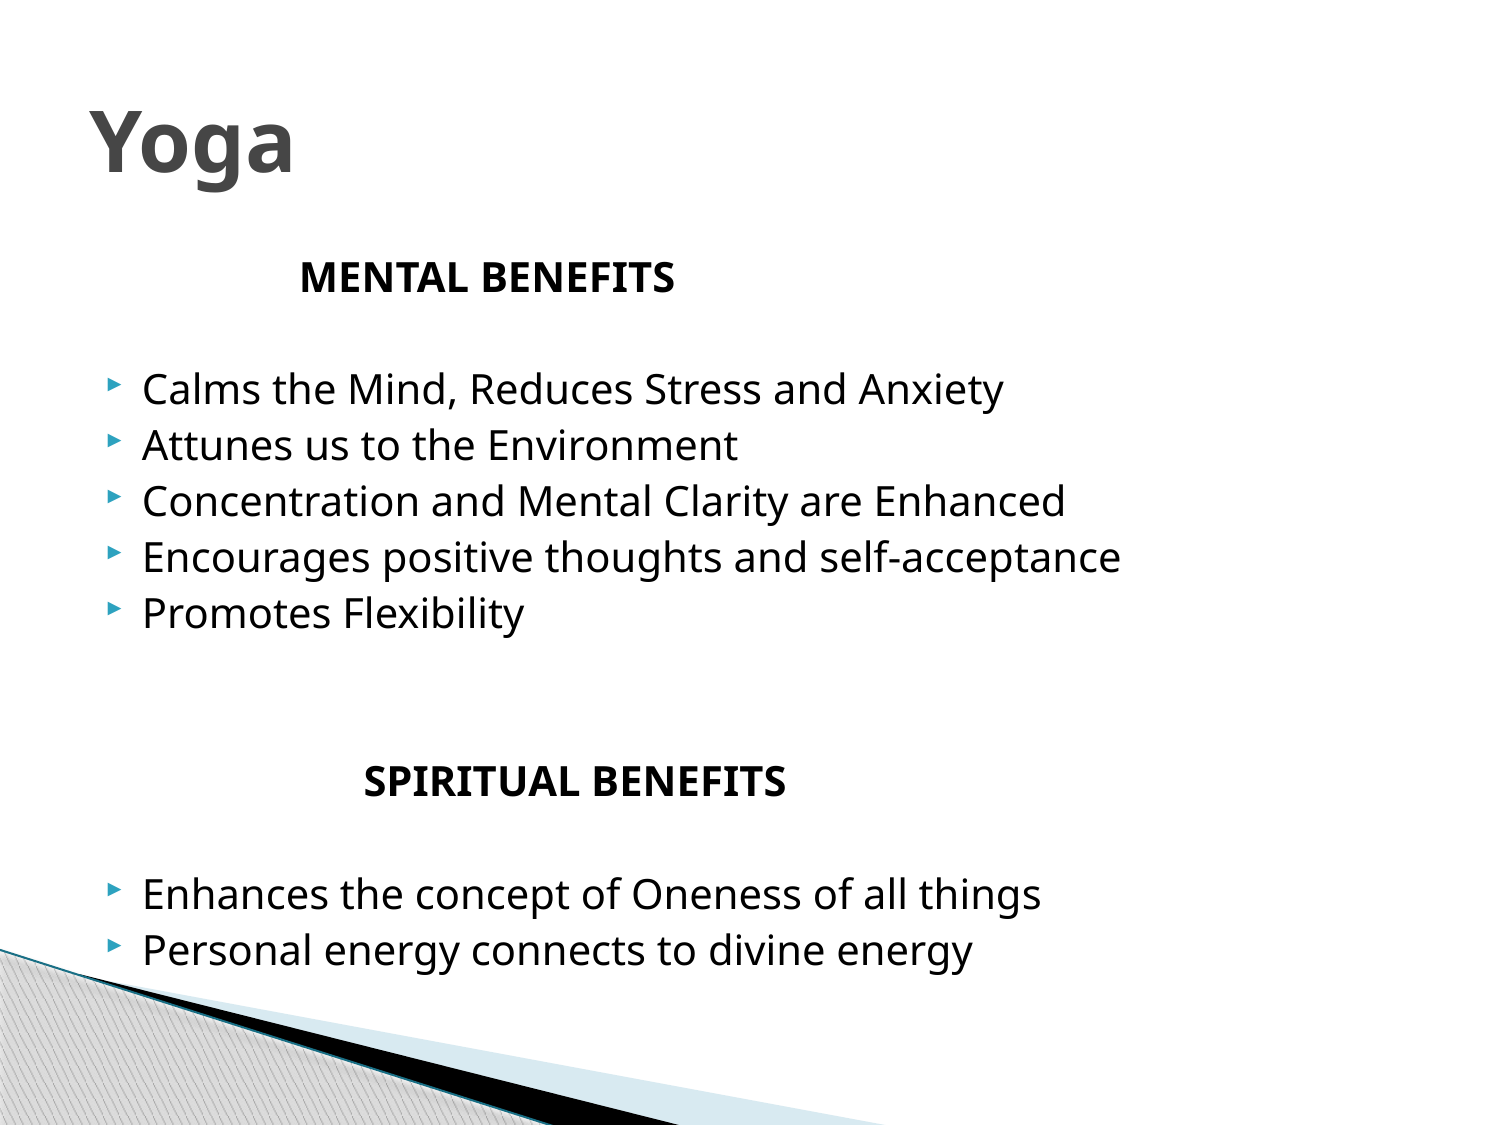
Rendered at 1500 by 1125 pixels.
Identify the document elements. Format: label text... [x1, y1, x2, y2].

list MENTAL BENEFITS Calms the Mind, Reduces Stress and Anxiety Attunes us to the Environment Concentration and Mental Clarity are Enhanced Encourages positive thoughts and self-acceptance Promotes Flexibility SPIRITUAL BENEFITS Enhances the concept of Oneness of all things Personal energy connects to divine energy [75, 243, 1425, 986]
title Yoga [75, 45, 1425, 233]
